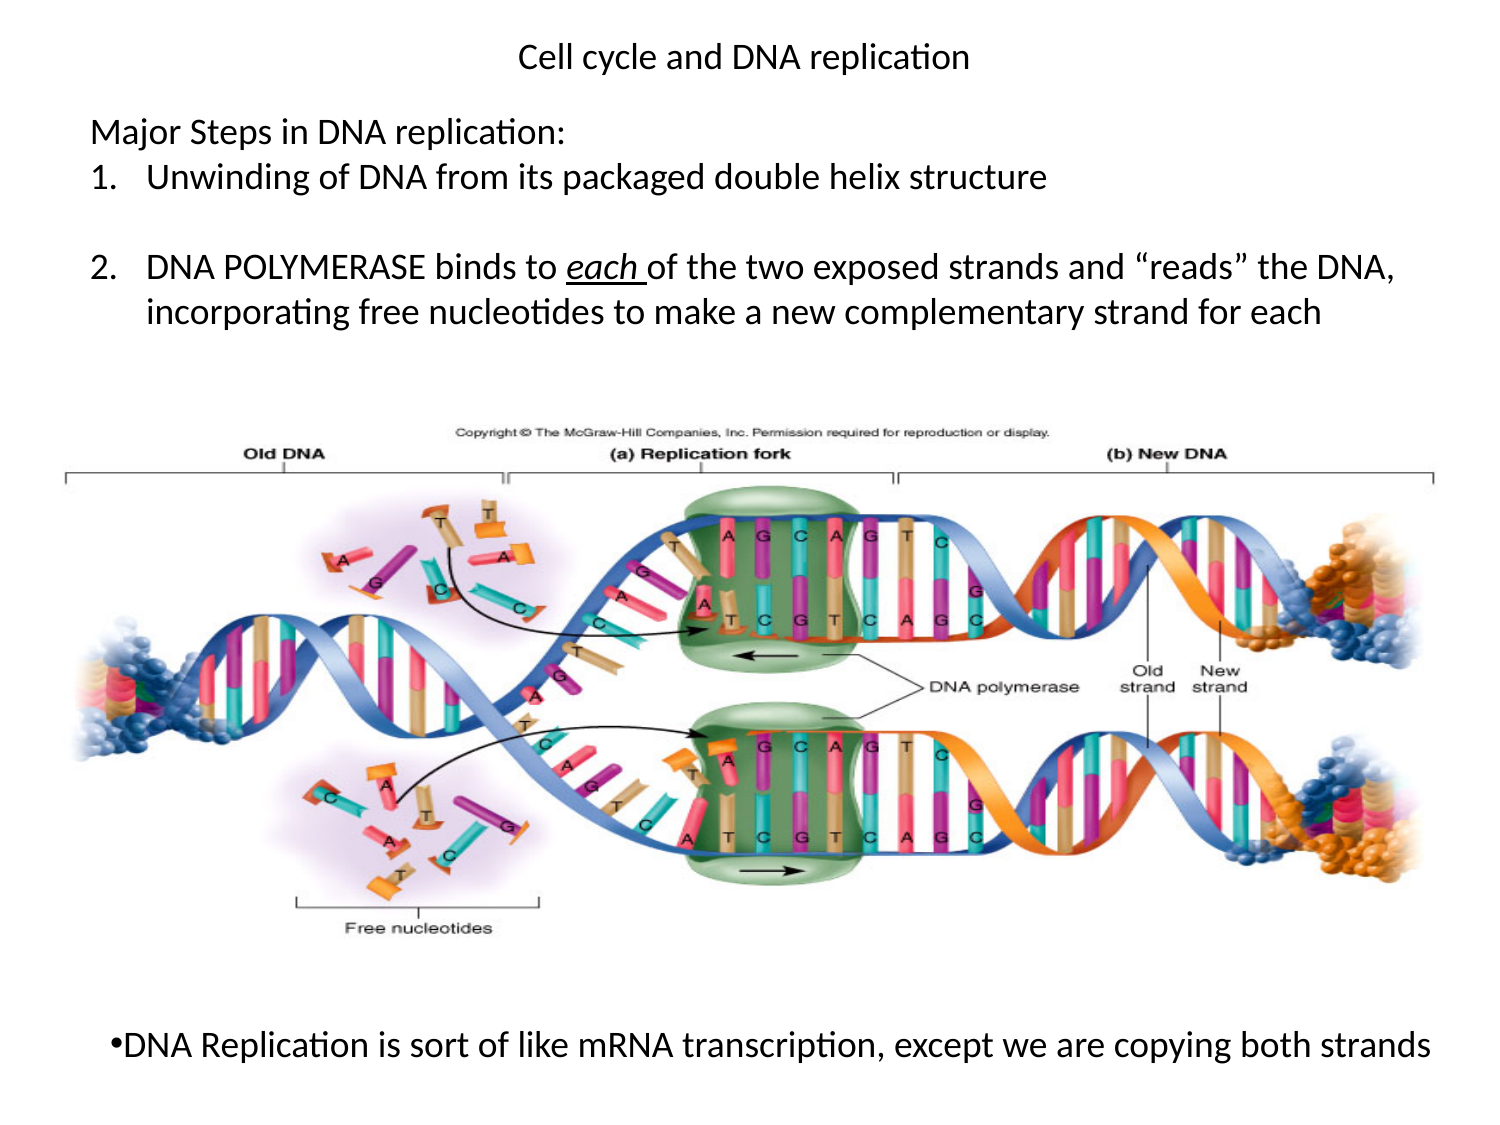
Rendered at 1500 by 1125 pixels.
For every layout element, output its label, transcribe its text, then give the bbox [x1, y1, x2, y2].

text_box DNA Replication is sort of like mRNA transcription, except we are copying both strands [95, 1012, 1448, 1073]
text_box Major Steps in DNA replication: Unwinding of DNA from its packaged double helix structure DNA POLYMERASE binds to each of the two exposed strands and “reads” the DNA, incorporating free nucleotides to make a new complementary strand for each [74, 99, 1500, 340]
text_box Cell cycle and DNA replication [503, 24, 986, 85]
picture [62, 424, 1438, 951]
